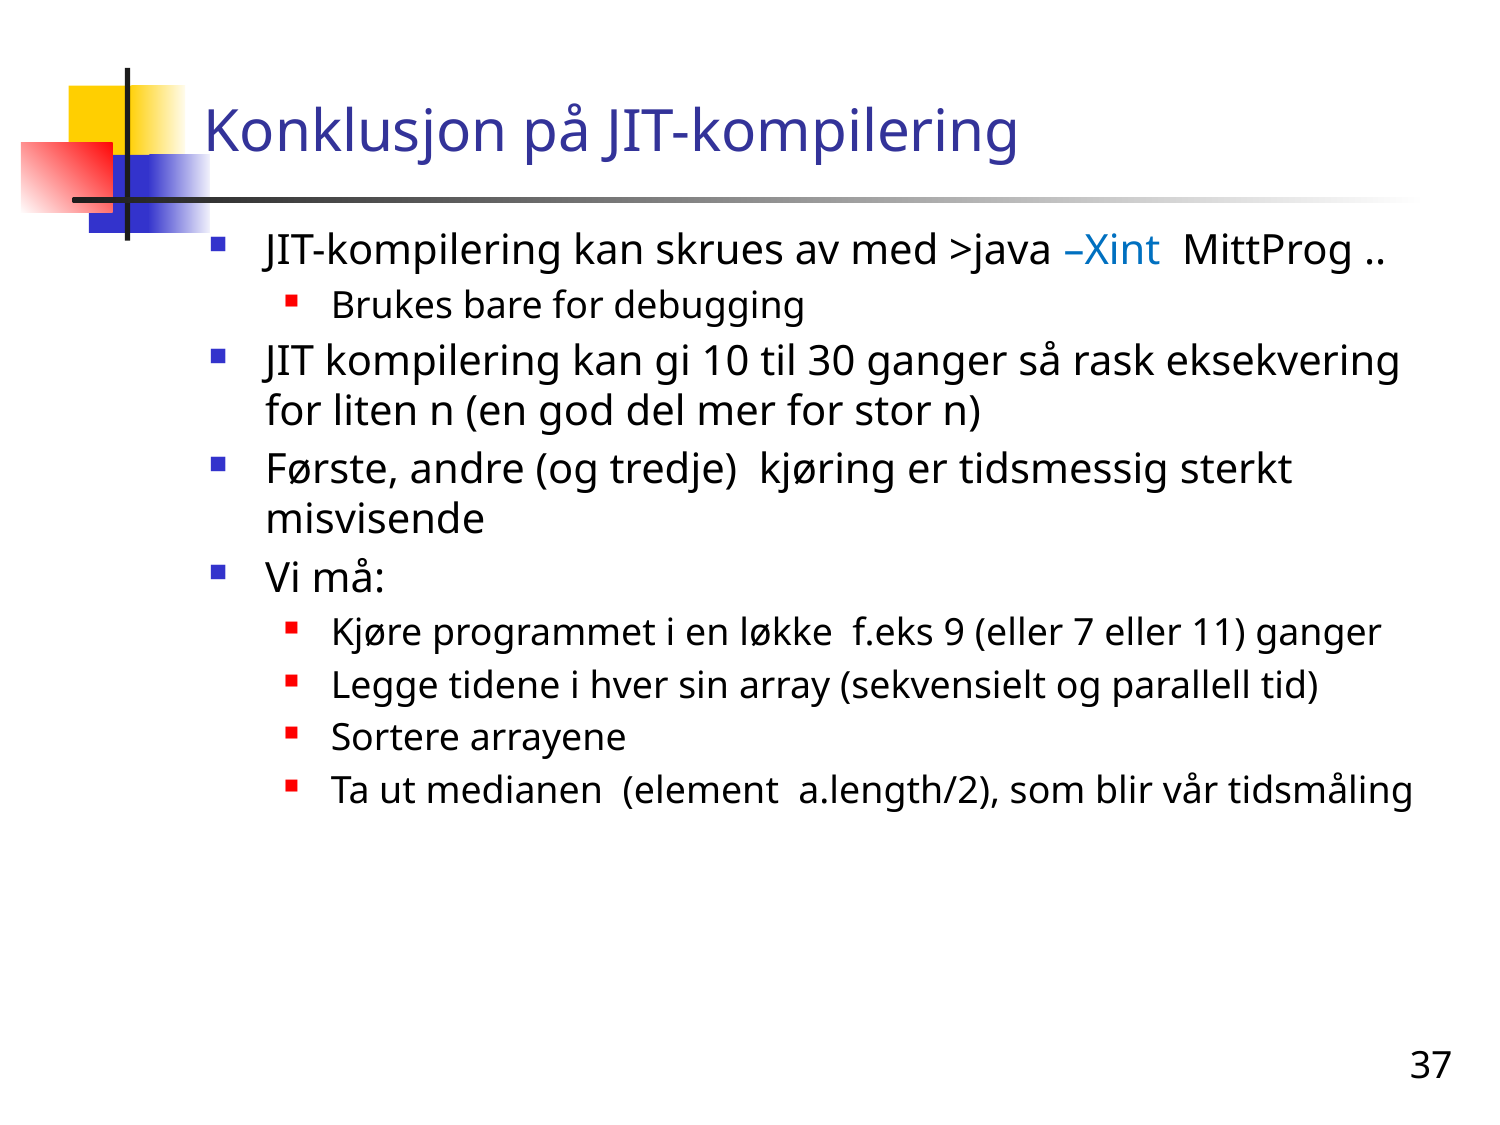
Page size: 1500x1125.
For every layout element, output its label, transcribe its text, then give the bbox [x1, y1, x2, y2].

slide_number 37 [1154, 1023, 1468, 1100]
title Konklusjon på JIT-kompilering [188, 35, 1468, 172]
list JIT-kompilering kan skrues av med >java –Xint MittProg .. Brukes bare for debugging JIT kompilering kan gi 10 til 30 ganger så rask eksekvering for liten n (en god del mer for stor n) Første, andre (og tredje) kjøring er tidsmessig sterkt misvisende Vi må: Kjøre programmet i en løkke f.eks 9 (eller 7 eller 11) ganger Legge tidene i hver sin array (sekvensielt og parallell tid) Sortere arrayene Ta ut medianen (element a.length/2), som blir vår tidsmåling [193, 215, 1469, 1006]
